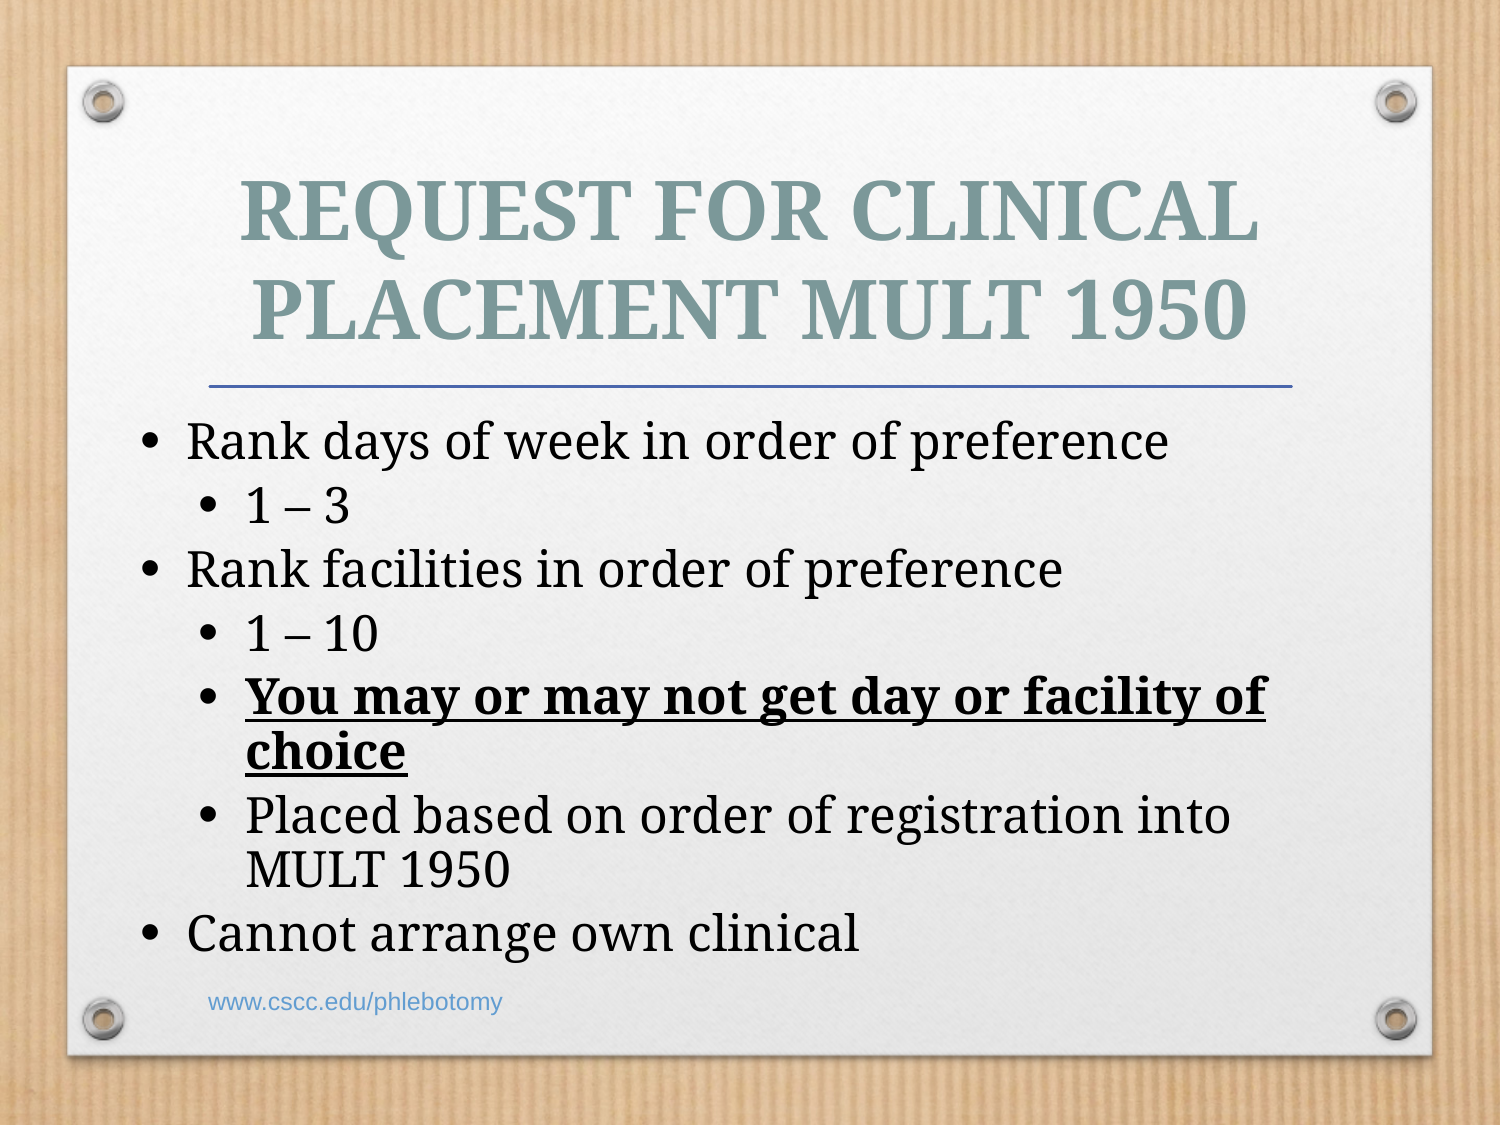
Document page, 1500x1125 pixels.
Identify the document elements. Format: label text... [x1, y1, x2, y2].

list Rank days of week in order of preference 1 – 3 Rank facilities in order of preference 1 – 10 You may or may not get day or facility of choice Placed based on order of registration into MULT 1950 Cannot arrange own clinical [125, 408, 1375, 974]
picture [0, 0, 1500, 1125]
title REQUEST FOR CLINICAL PLACEMENT MULT 1950 [99, 150, 1400, 364]
footer www.cscc.edu/phlebotomy [193, 977, 1031, 1024]
